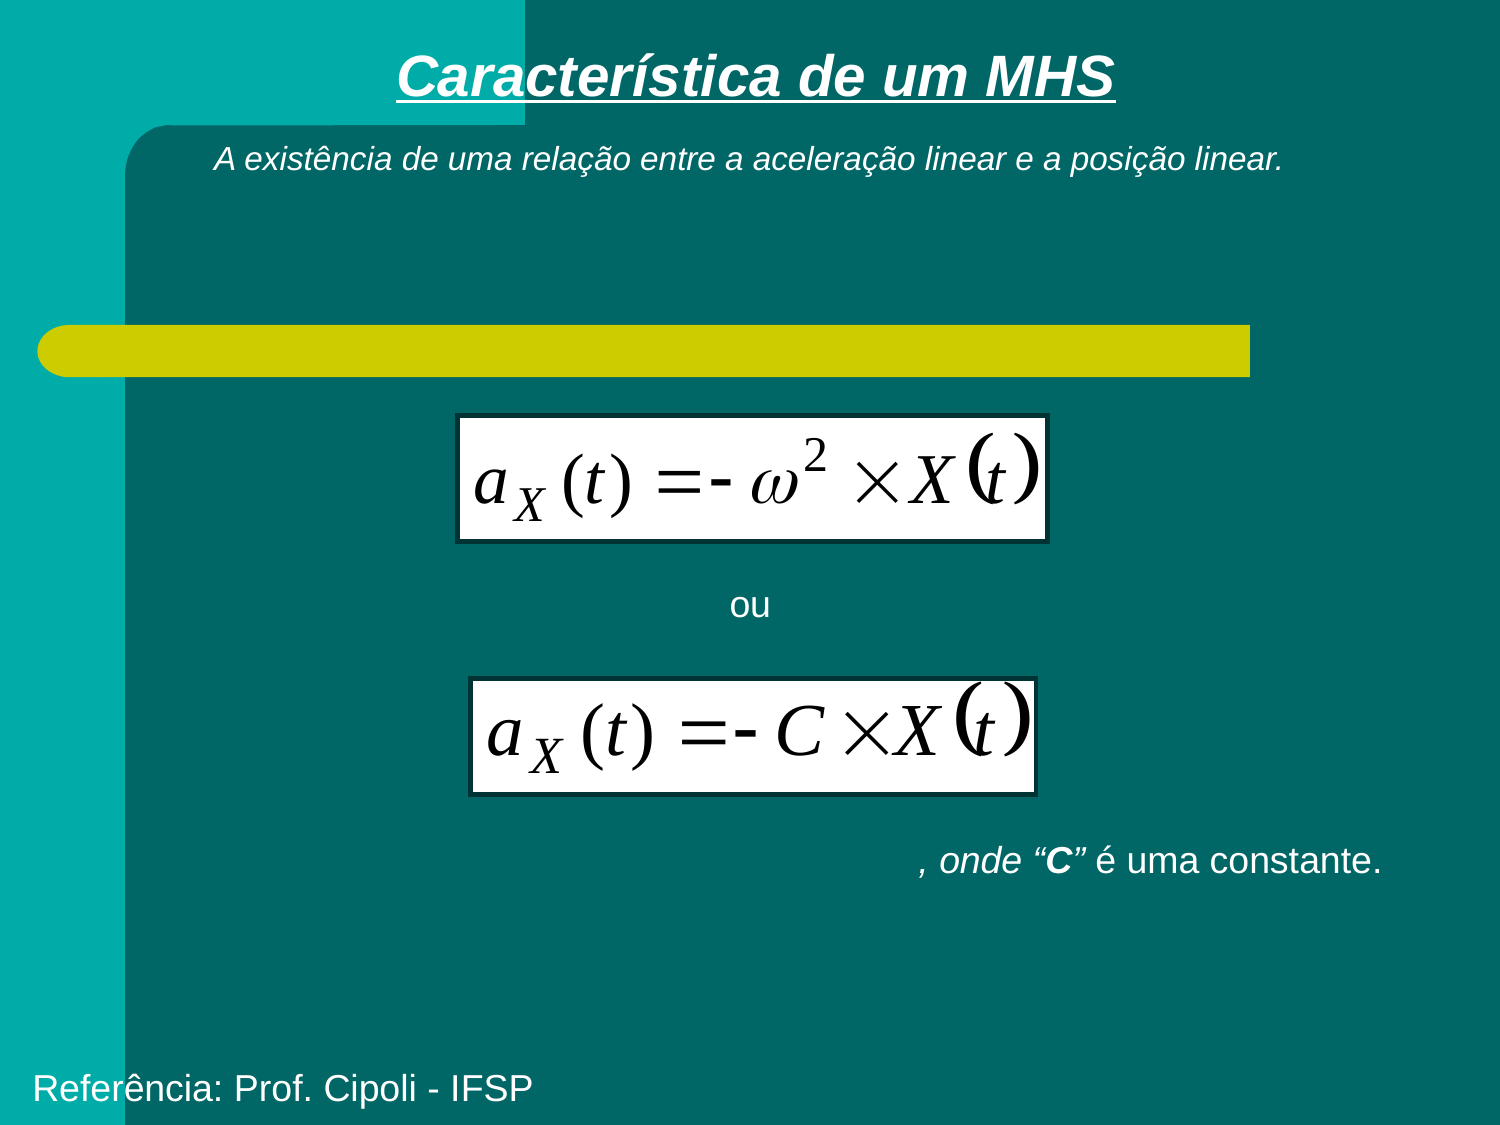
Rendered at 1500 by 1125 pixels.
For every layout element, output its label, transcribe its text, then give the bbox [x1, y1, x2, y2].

text_box A existência de uma relação entre a aceleração linear e a posição linear. [194, 129, 1306, 185]
text_box Característica de um MHS [372, 31, 1140, 116]
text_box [472, 680, 1034, 793]
text_box Referência: Prof. Cipoli - IFSP [17, 1057, 609, 1117]
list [459, 417, 1046, 540]
text_box ou [702, 573, 798, 633]
text_box , onde “C” é uma constante. [903, 828, 1424, 889]
